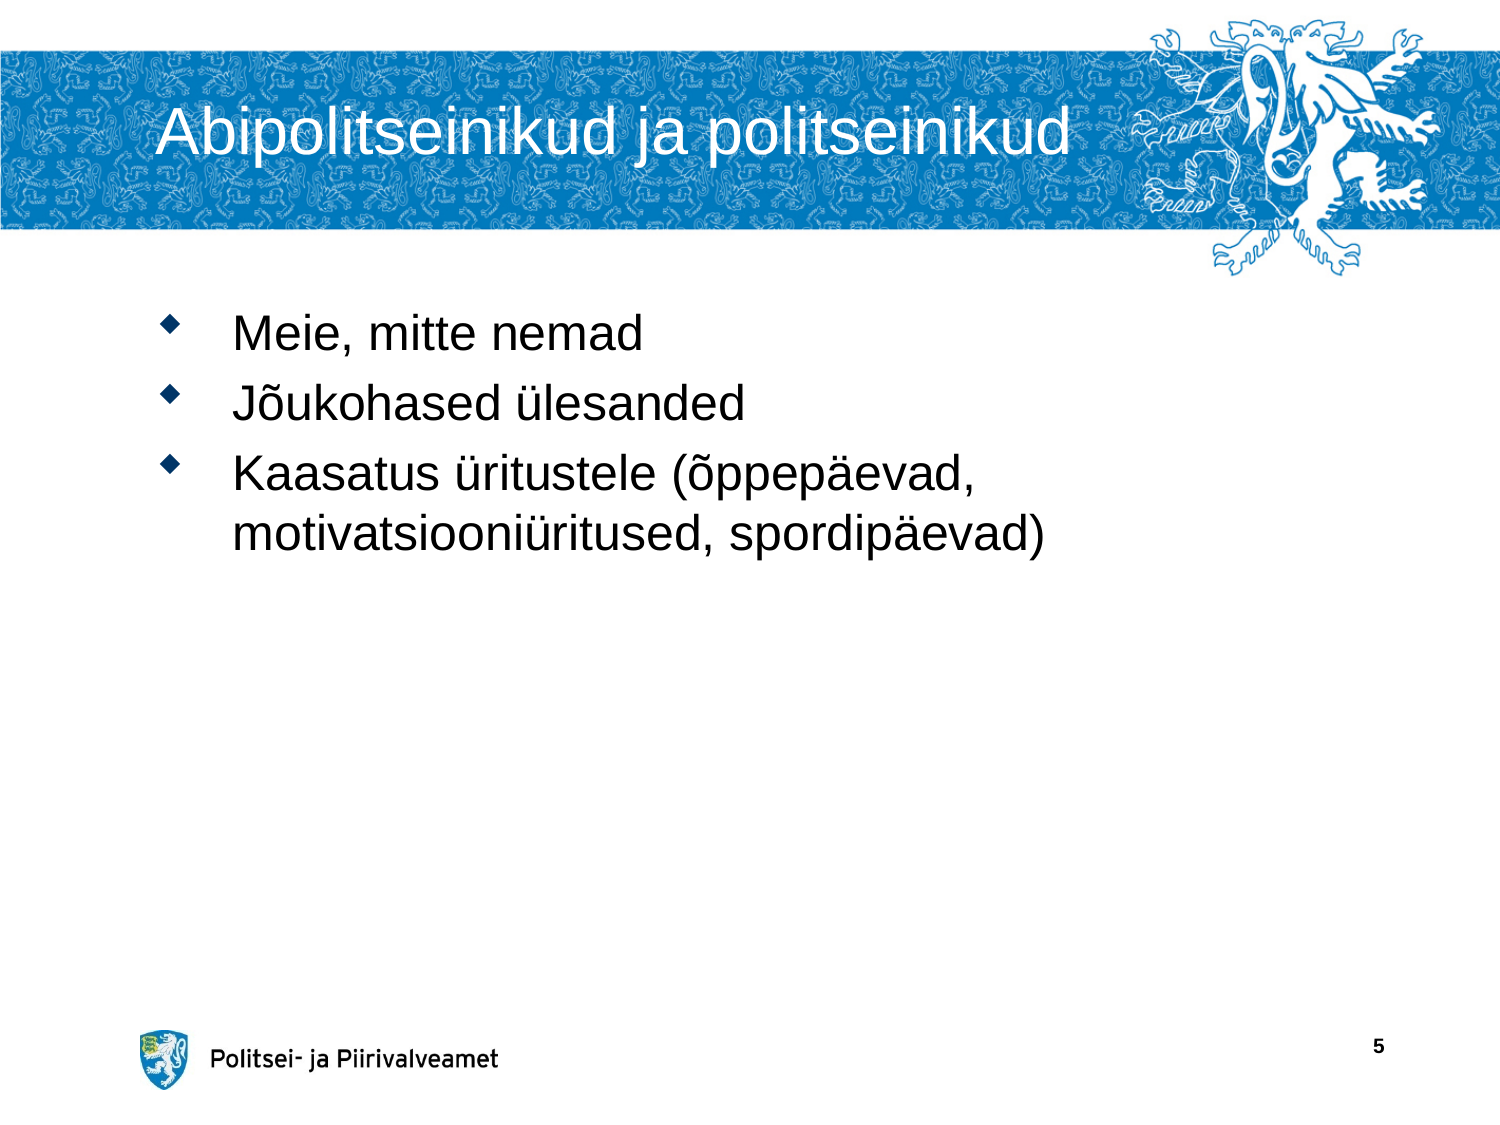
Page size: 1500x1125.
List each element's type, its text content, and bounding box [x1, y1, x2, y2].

picture [0, 0, 1500, 1125]
slide_number 5 [1074, 1024, 1400, 1101]
list Meie, mitte nemad Jõukohased ülesanded Kaasatus üritustele (õppepäevad, motivatsiooniüritused, spordipäevad) [140, 292, 1388, 929]
title Abipolitseinikud ja politseinikud [140, 82, 1395, 200]
